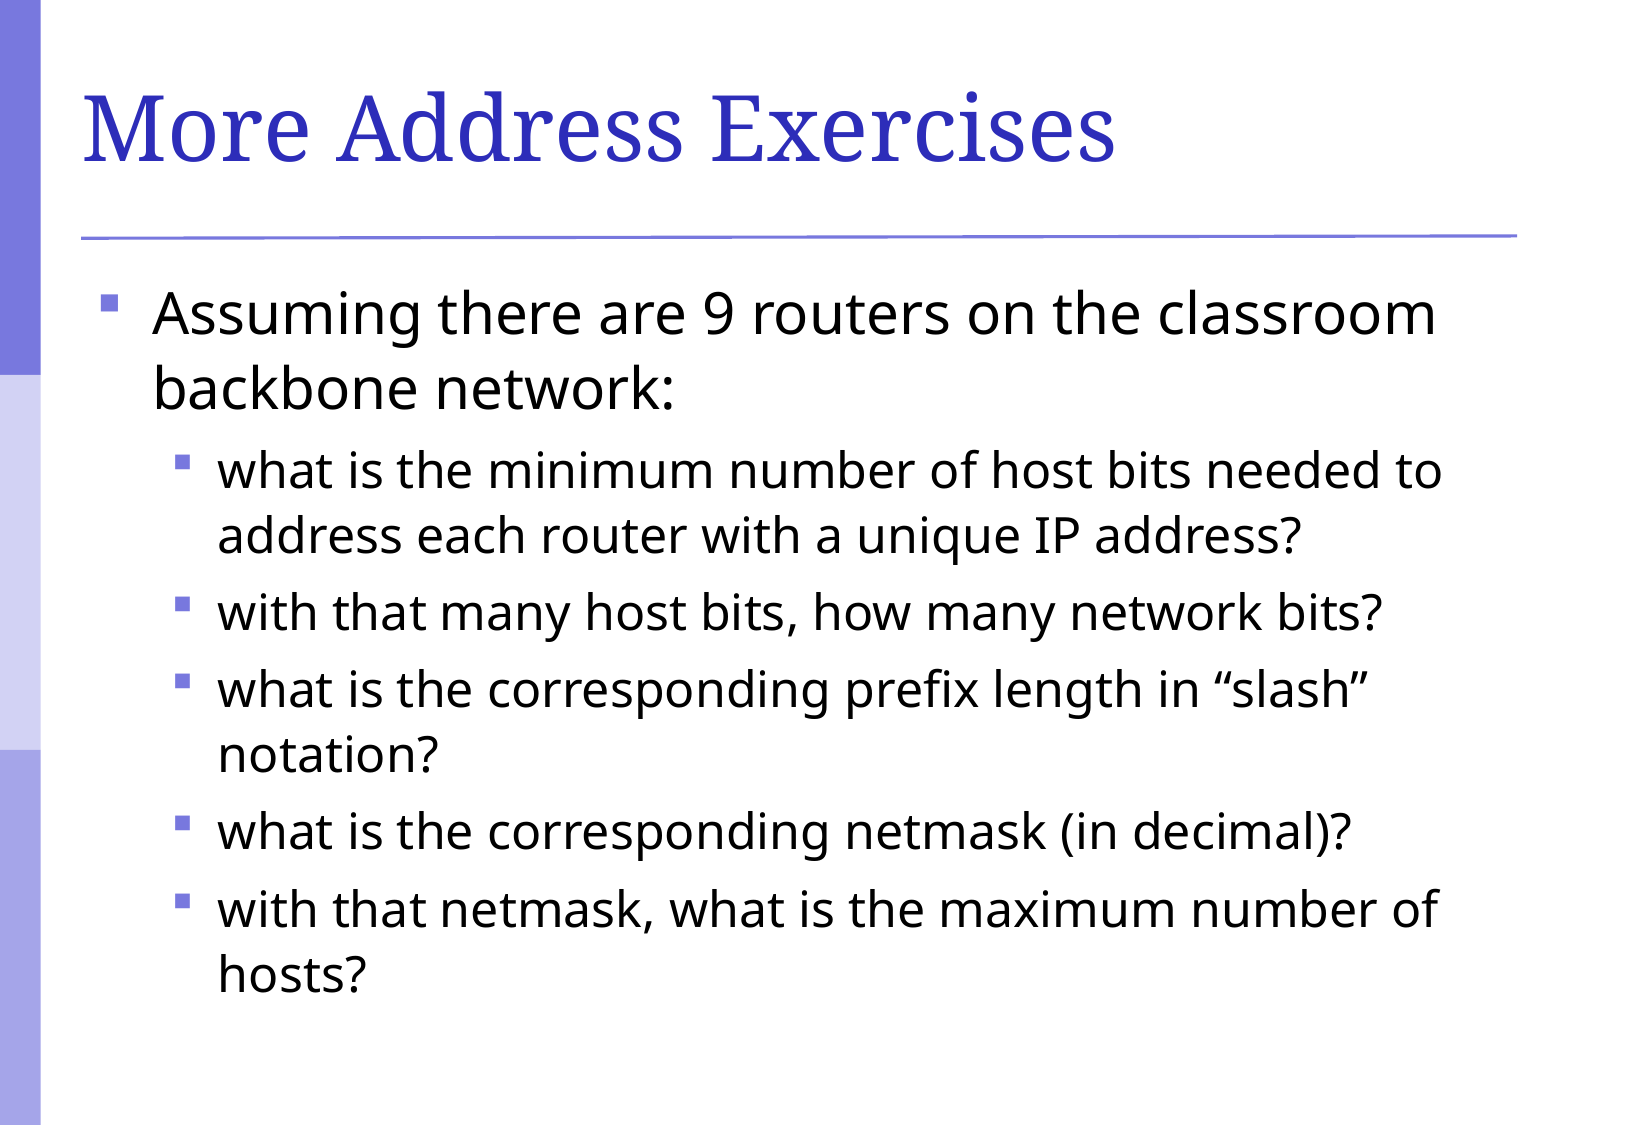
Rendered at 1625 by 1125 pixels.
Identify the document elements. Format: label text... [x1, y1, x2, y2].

list Assuming there are 9 routers on the classroom backbone network: what is the minimum number of host bits needed to address each router with a unique IP address? with that many host bits, how many network bits? what is the corresponding prefix length in “slash” notation? what is the corresponding netmask (in decimal)? with that netmask, what is the maximum number of hosts? [80, 262, 1543, 1006]
title More Address Exercises [80, 40, 1543, 232]
